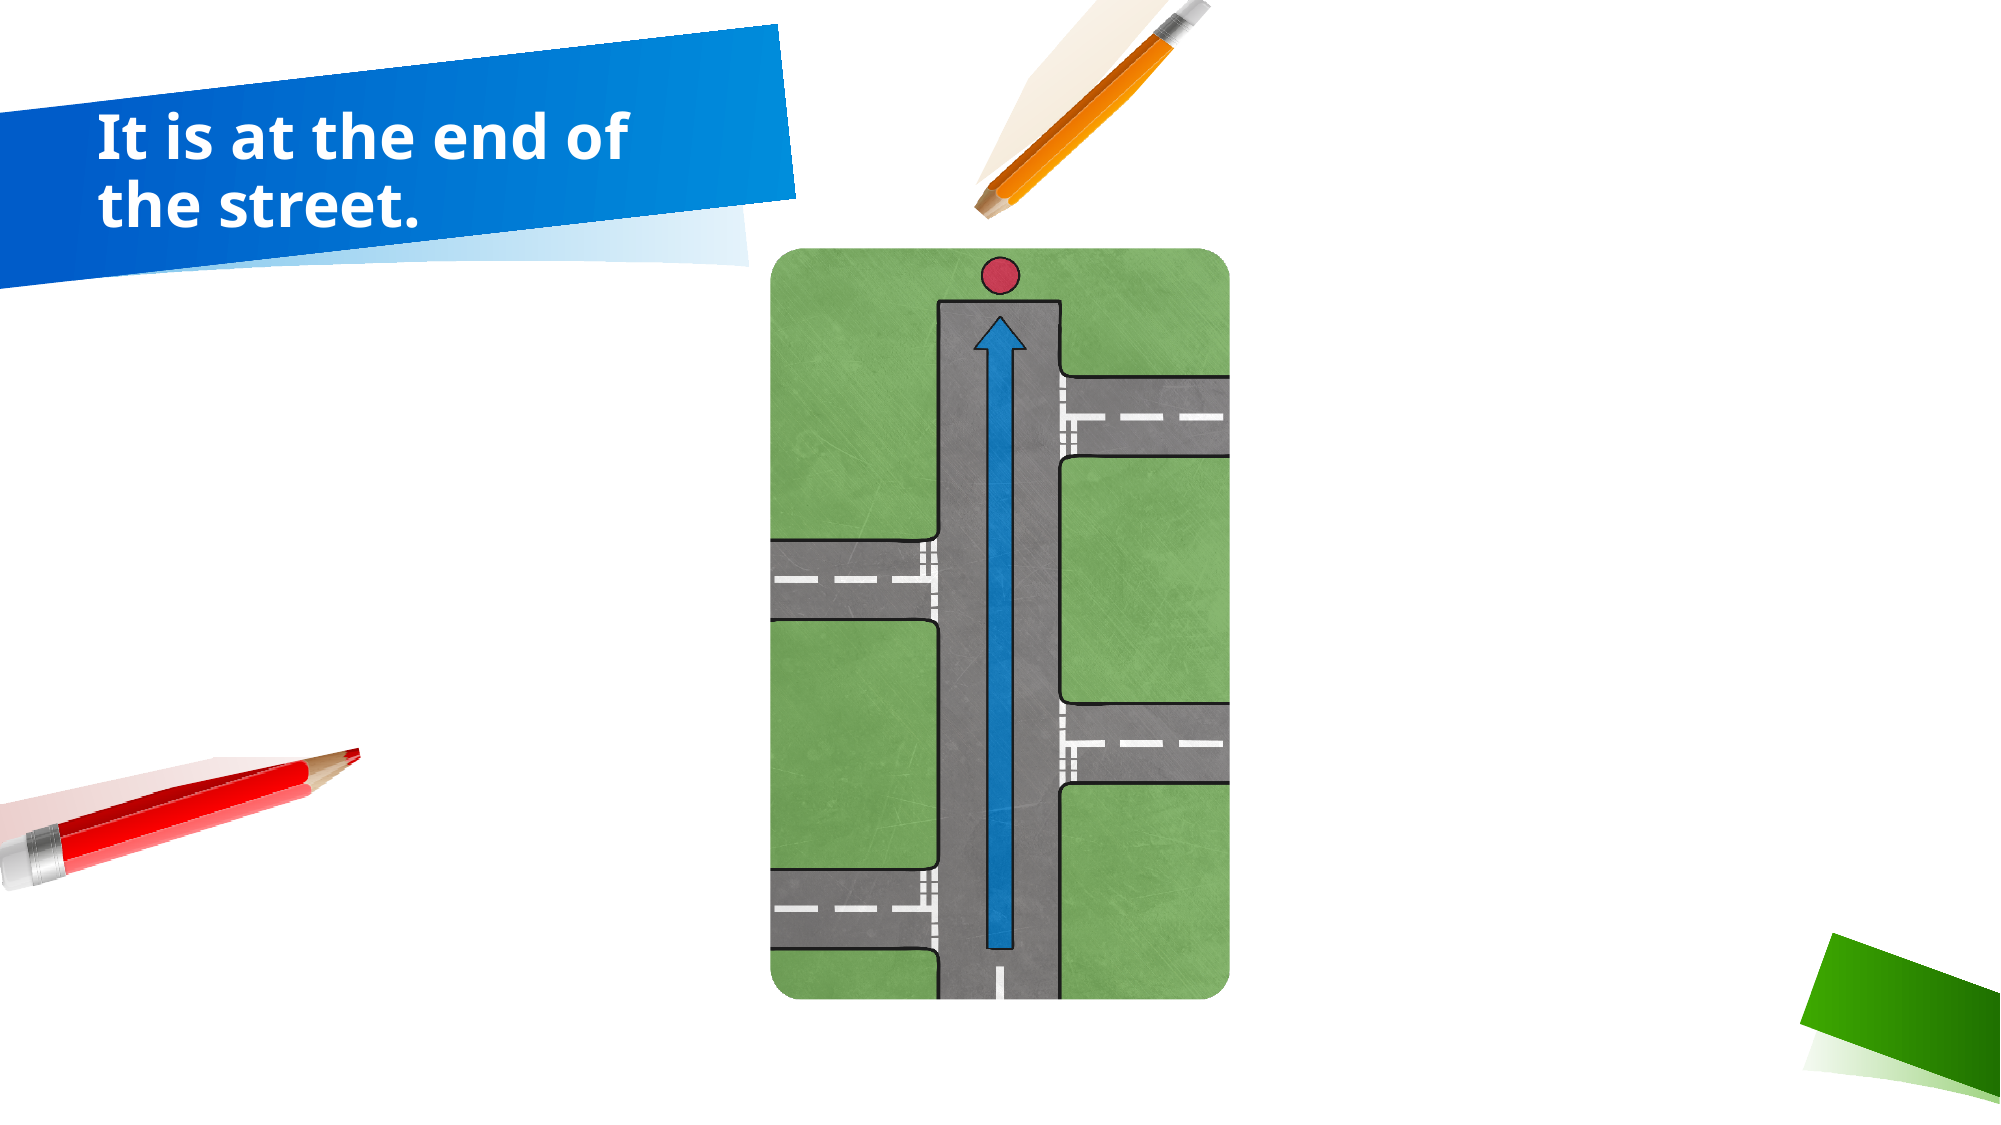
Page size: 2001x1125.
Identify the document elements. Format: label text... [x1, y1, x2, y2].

title It is at the end of the street. [82, 98, 684, 249]
picture [770, 248, 1230, 1000]
picture [956, 0, 1217, 237]
picture [0, 747, 373, 894]
